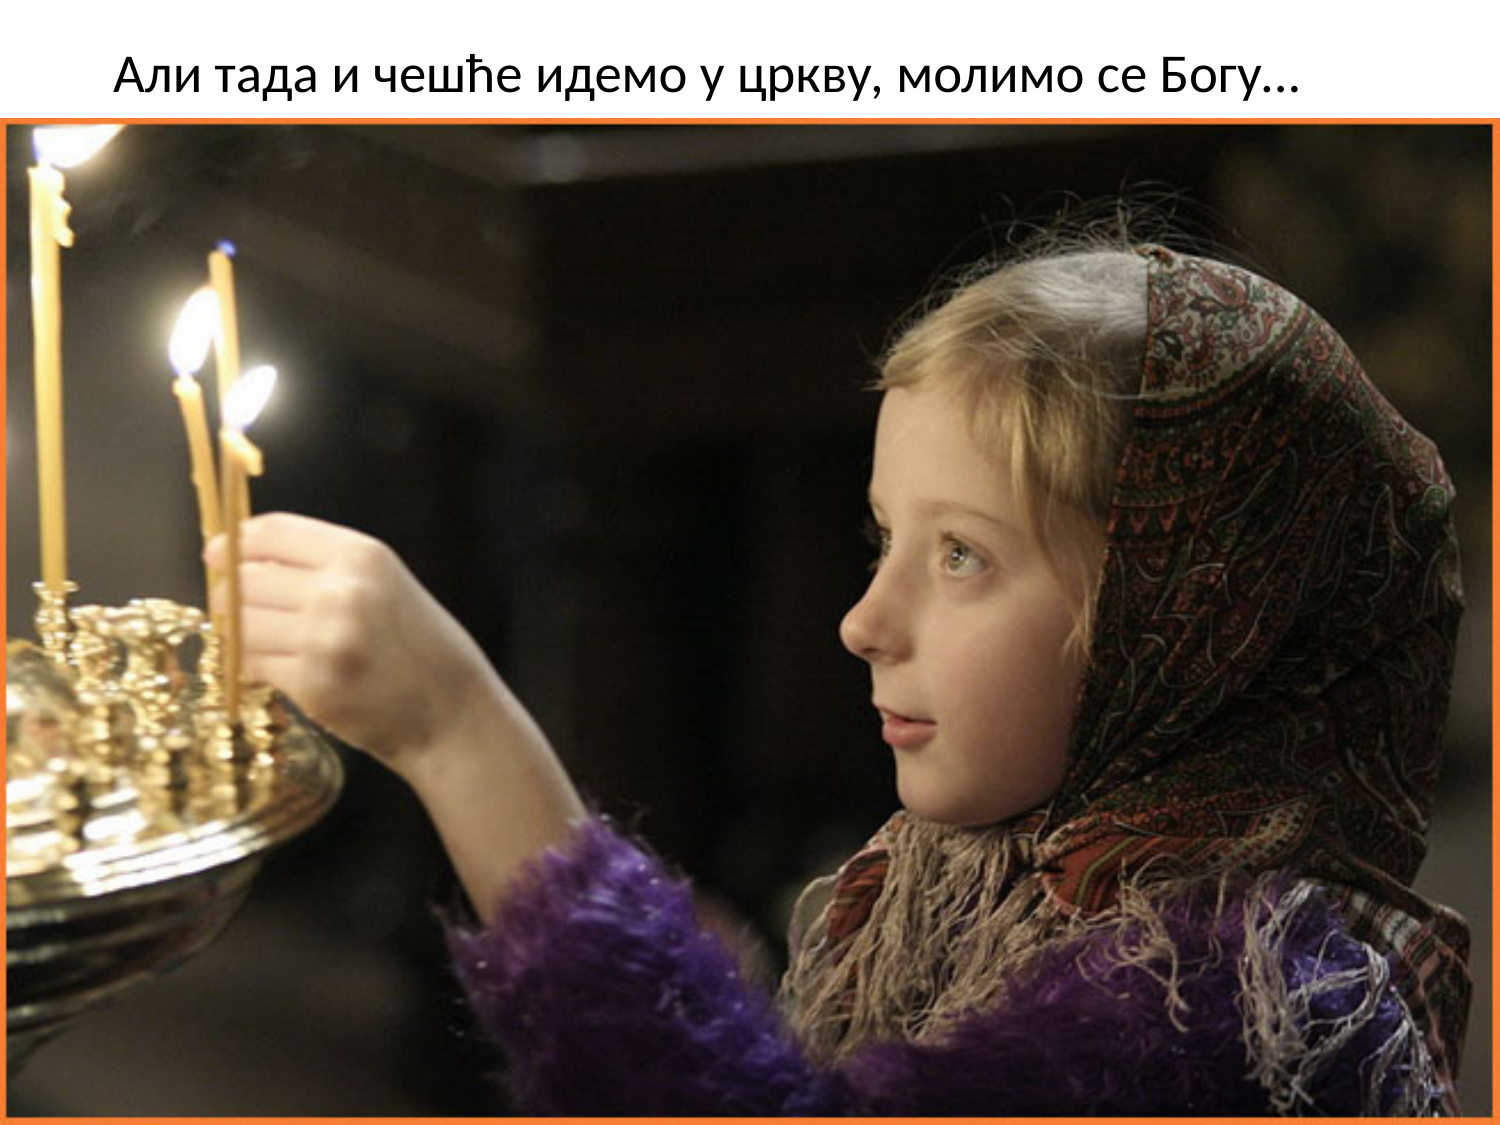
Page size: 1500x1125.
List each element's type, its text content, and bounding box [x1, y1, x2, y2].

text_box Али тада и чешће идемо у цркву, молимо се Богу... [70, 0, 1346, 117]
picture [0, 118, 1500, 1125]
